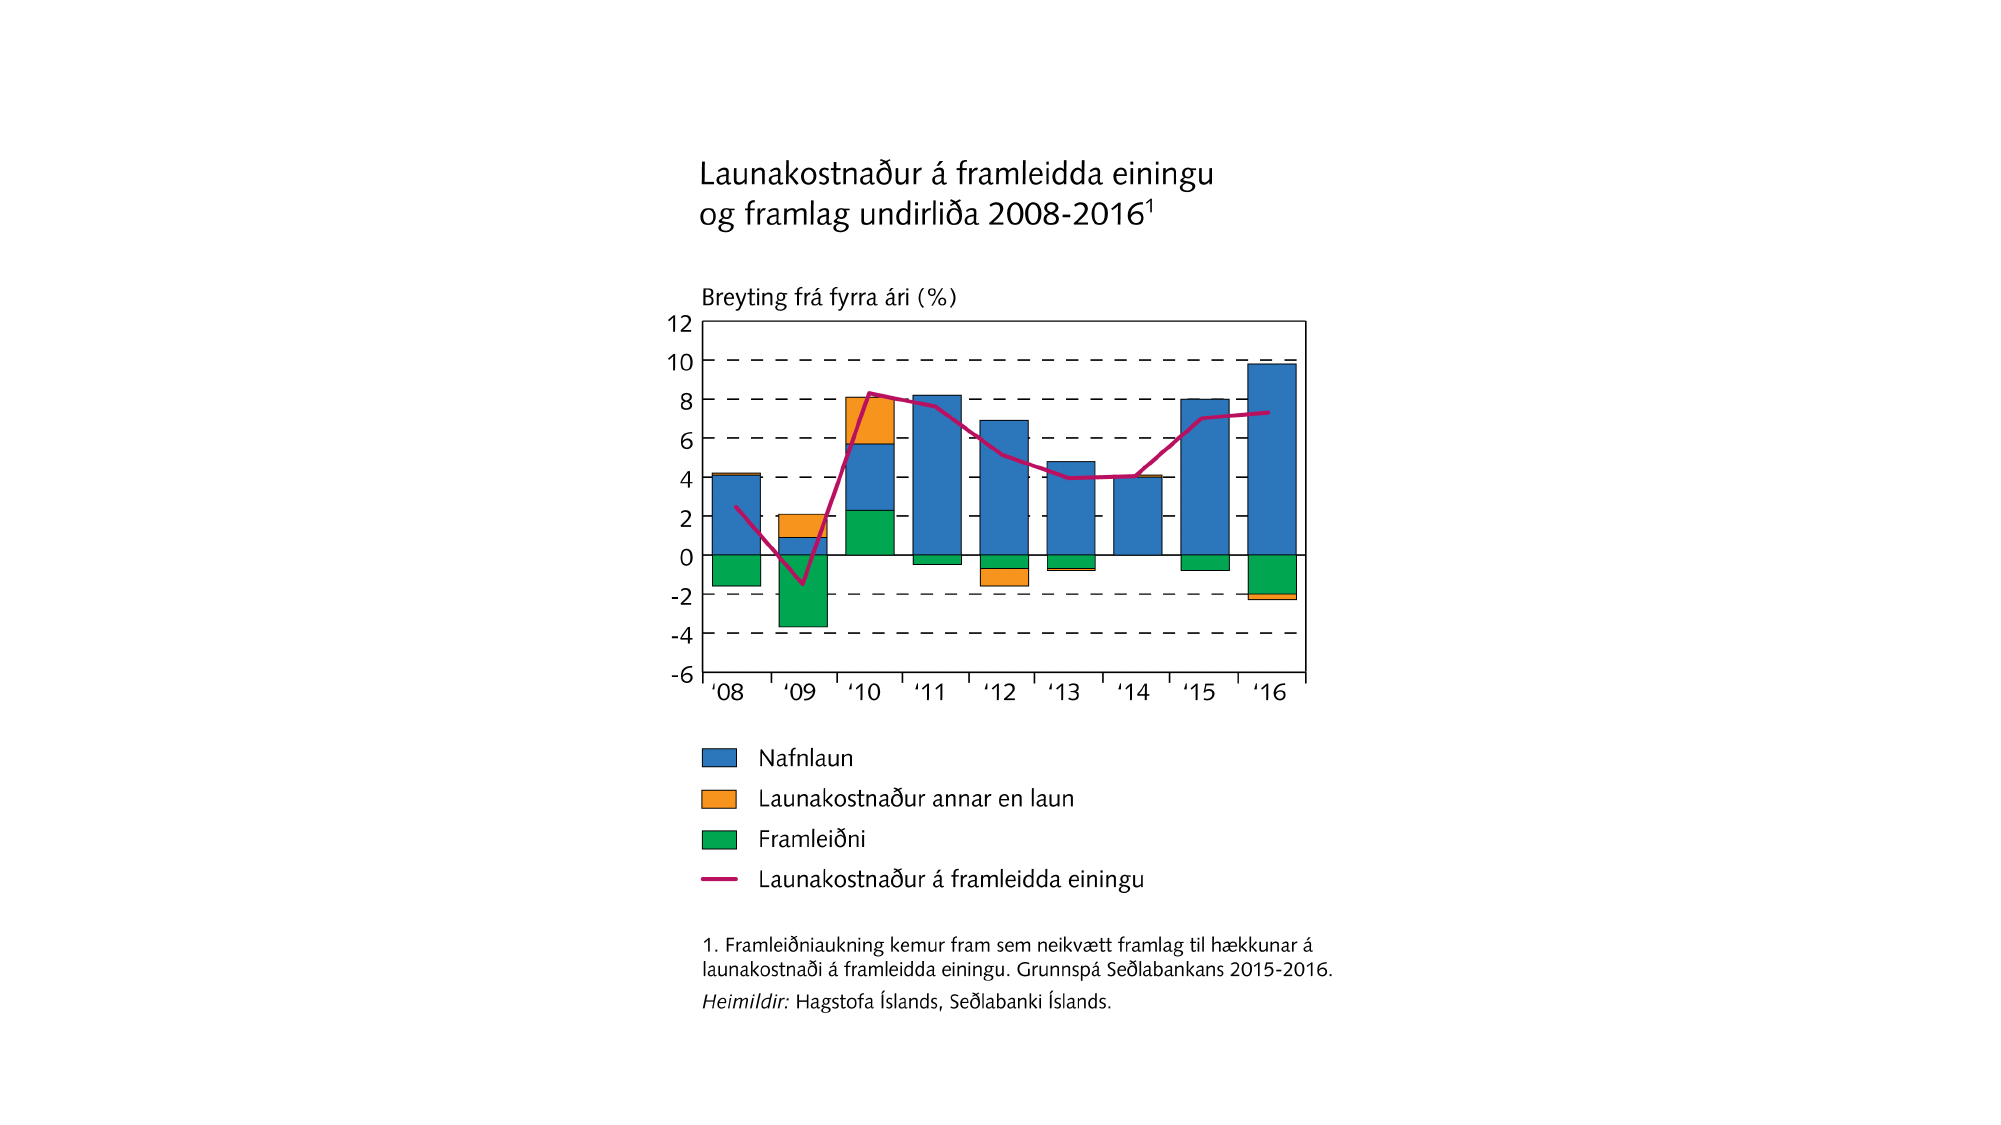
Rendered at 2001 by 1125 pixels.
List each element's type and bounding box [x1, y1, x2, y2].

picture [666, 112, 1333, 1013]
